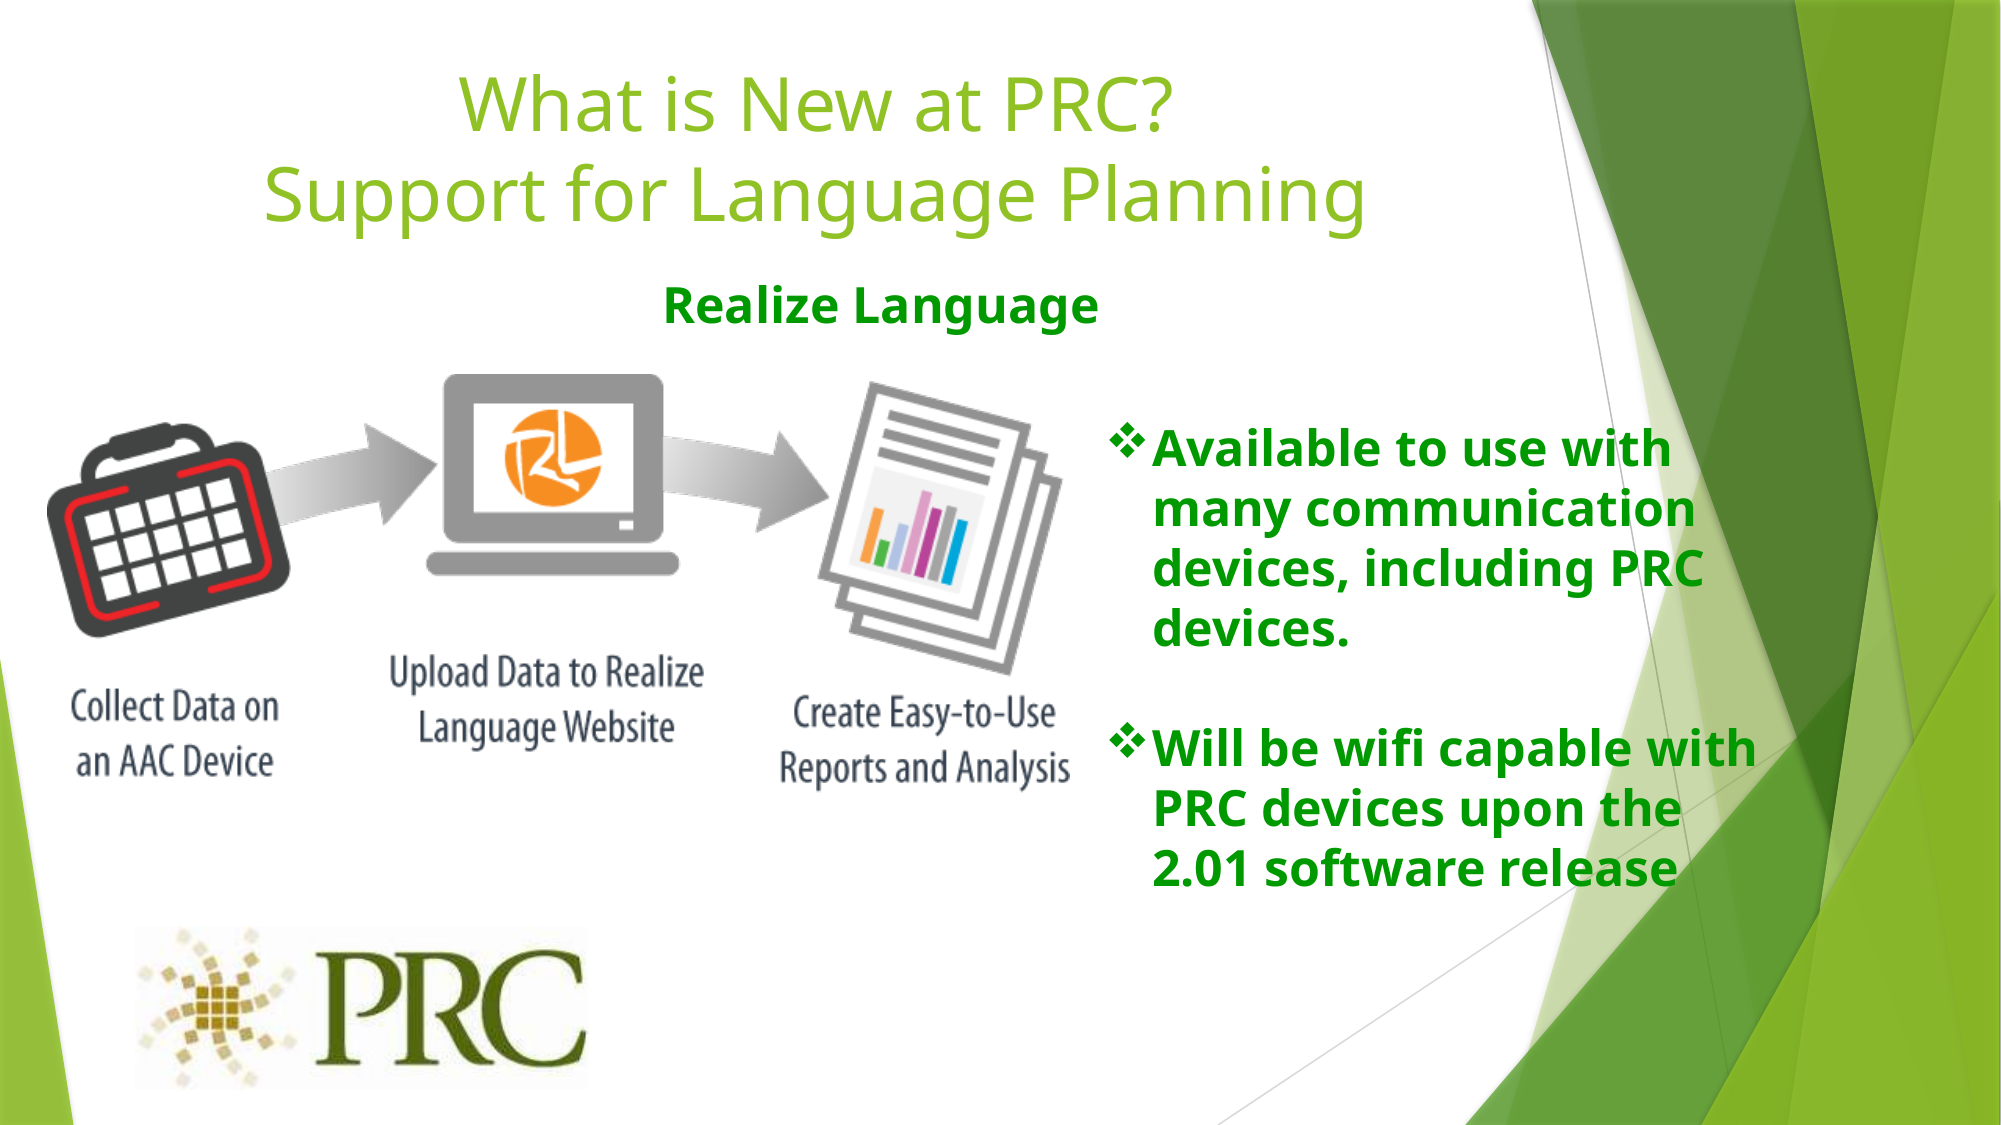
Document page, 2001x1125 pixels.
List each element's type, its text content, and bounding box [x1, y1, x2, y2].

picture [47, 374, 1070, 795]
text_box Available to use with many communication devices, including PRC devices. Will be wifi capable with PRC devices upon the 2.01 software release [1090, 409, 1811, 904]
picture [134, 925, 590, 1091]
list Realize Language [111, 265, 1522, 903]
title What is New at PRC? Support for Language Planning [111, 49, 1522, 265]
